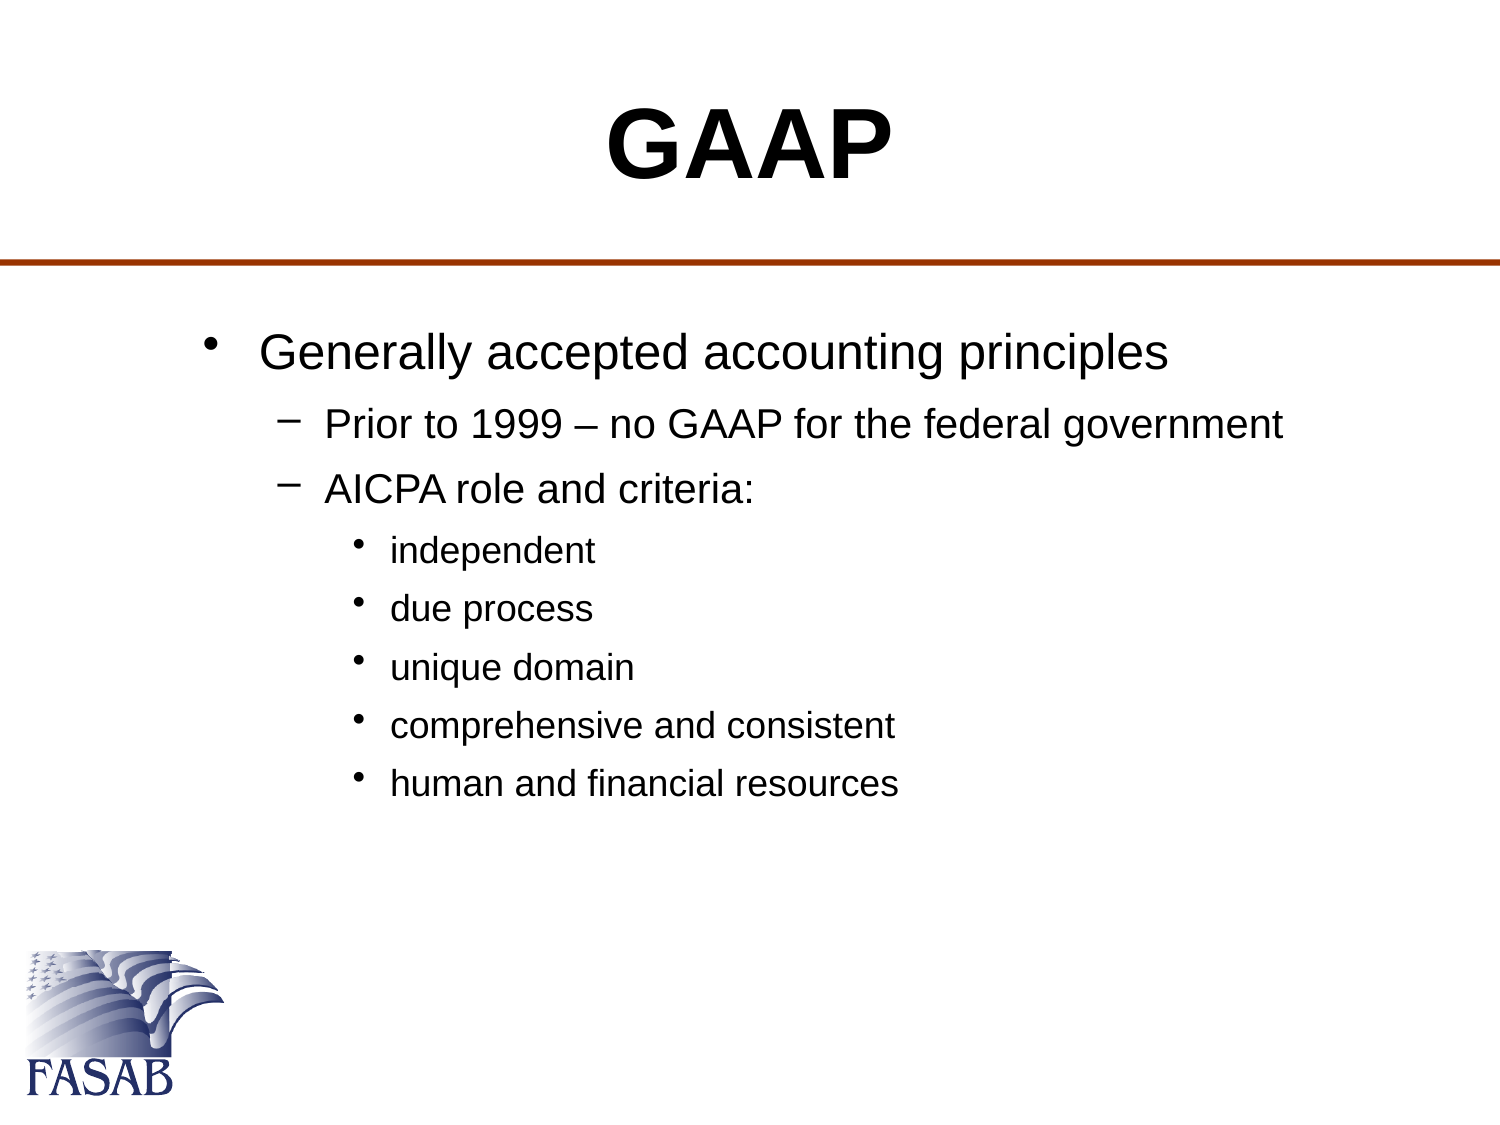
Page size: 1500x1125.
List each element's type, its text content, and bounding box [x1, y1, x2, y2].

title GAAP [75, 45, 1425, 233]
list Generally accepted accounting principles Prior to 1999 – no GAAP for the federal government AICPA role and criteria: independent due process unique domain comprehensive and consistent human and financial resources [187, 312, 1400, 925]
